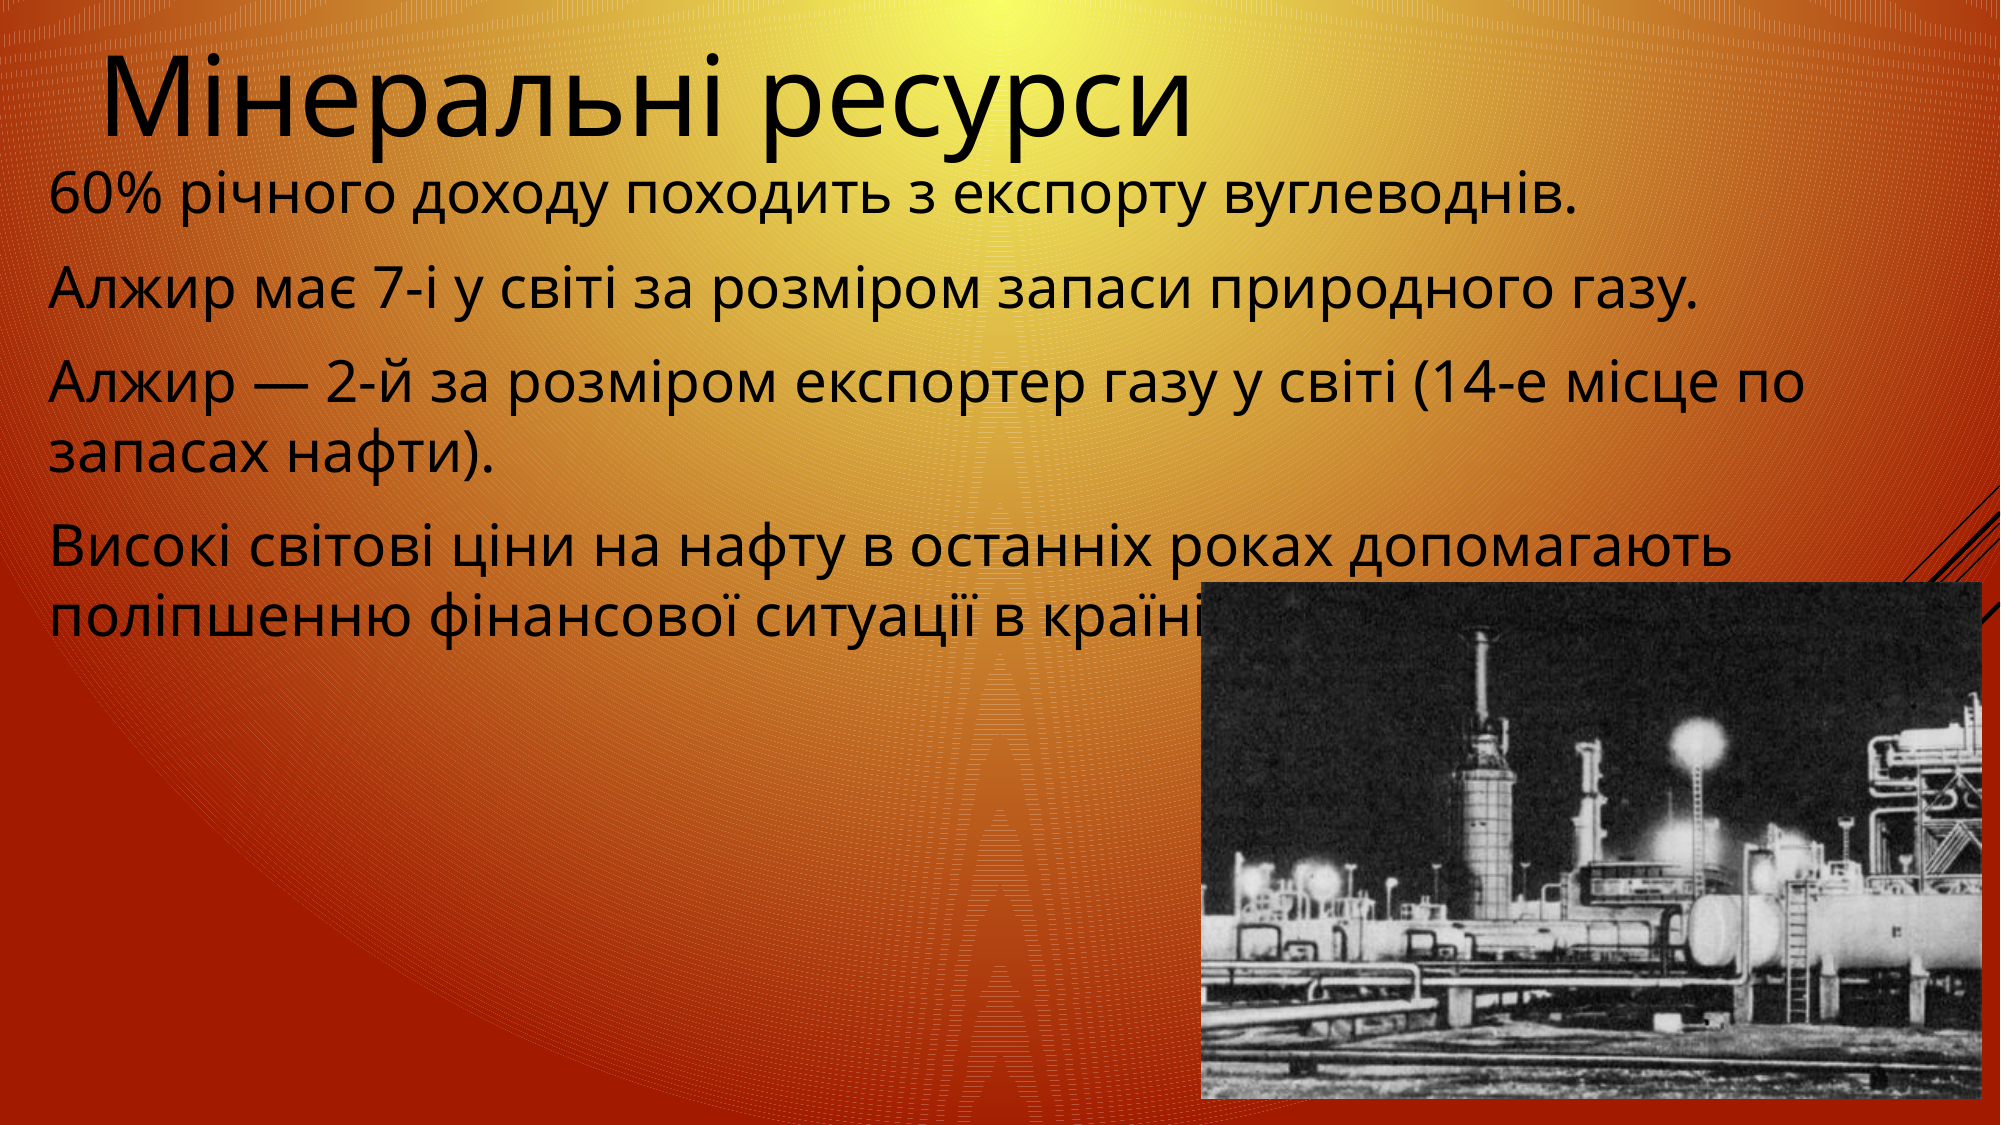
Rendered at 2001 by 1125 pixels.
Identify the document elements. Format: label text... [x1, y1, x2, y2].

list 60% річного доходу походить з експорту вуглеводнів. Алжир має 7-і у світі за розміром запаси природного газу. Алжир — 2-й за розміром експортер газу у світі (14-е місце по запасах нафти). Високі світові ціни на нафту в останніх роках допомагають поліпшенню фінансової ситуації в країні [33, 203, 1982, 600]
picture [1201, 582, 1983, 1099]
title Мінеральні ресурси [82, 0, 1483, 184]
